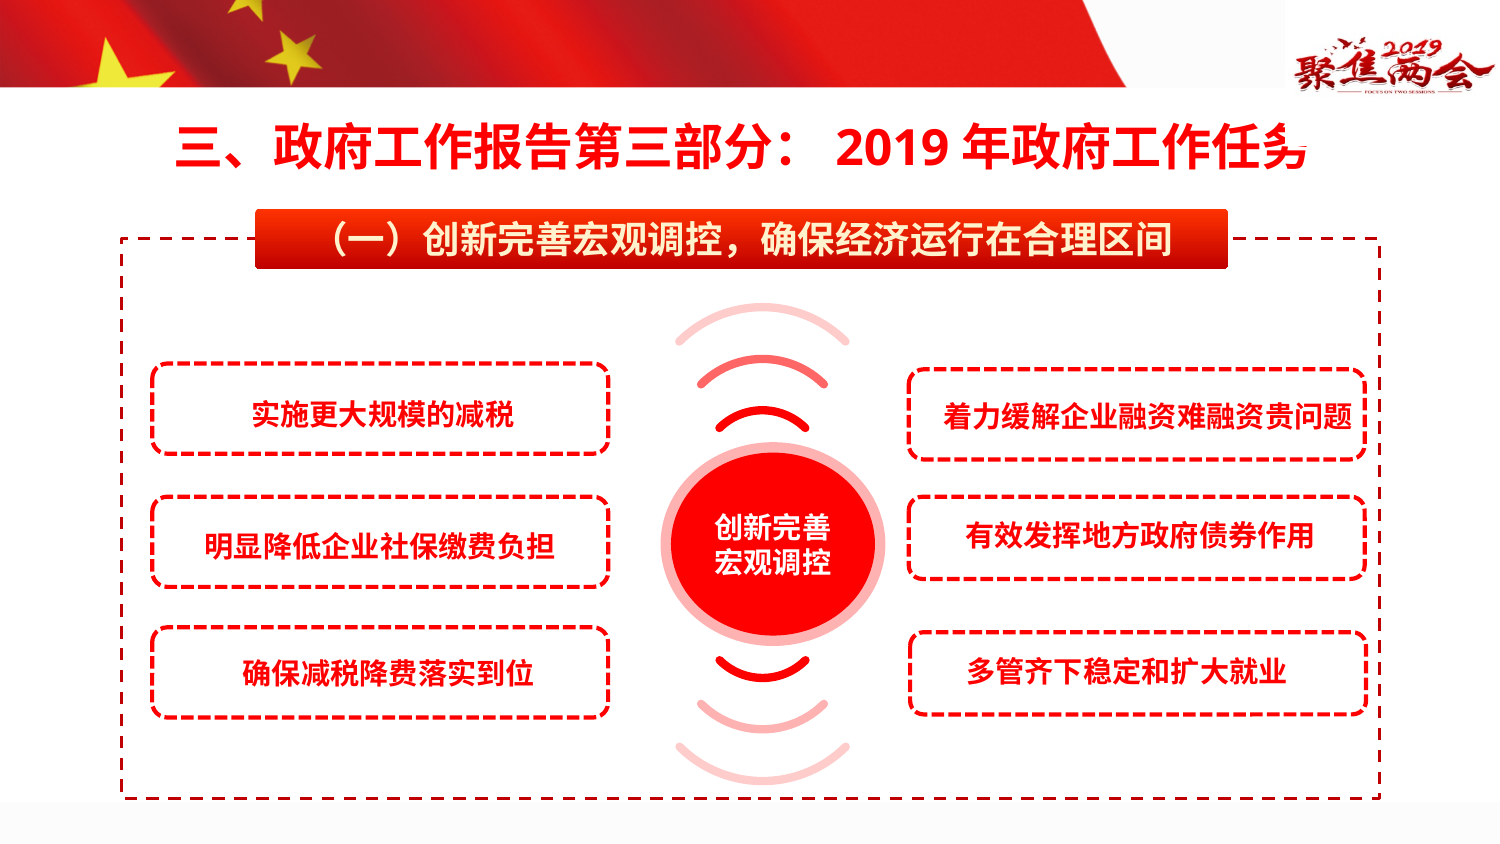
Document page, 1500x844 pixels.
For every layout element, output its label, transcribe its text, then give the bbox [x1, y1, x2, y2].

picture [0, 0, 1500, 147]
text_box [908, 369, 1373, 460]
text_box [908, 496, 1365, 580]
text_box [909, 631, 1367, 715]
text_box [151, 363, 609, 454]
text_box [151, 496, 609, 588]
text_box [119, 237, 1382, 800]
text_box （一）创新完善宏观调控，确保经济运行在合理区间 [253, 206, 1231, 271]
text_box 三、政府工作报告第三部分：2019年政府工作任务 [162, 109, 1323, 181]
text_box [151, 627, 614, 718]
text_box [644, 306, 881, 782]
